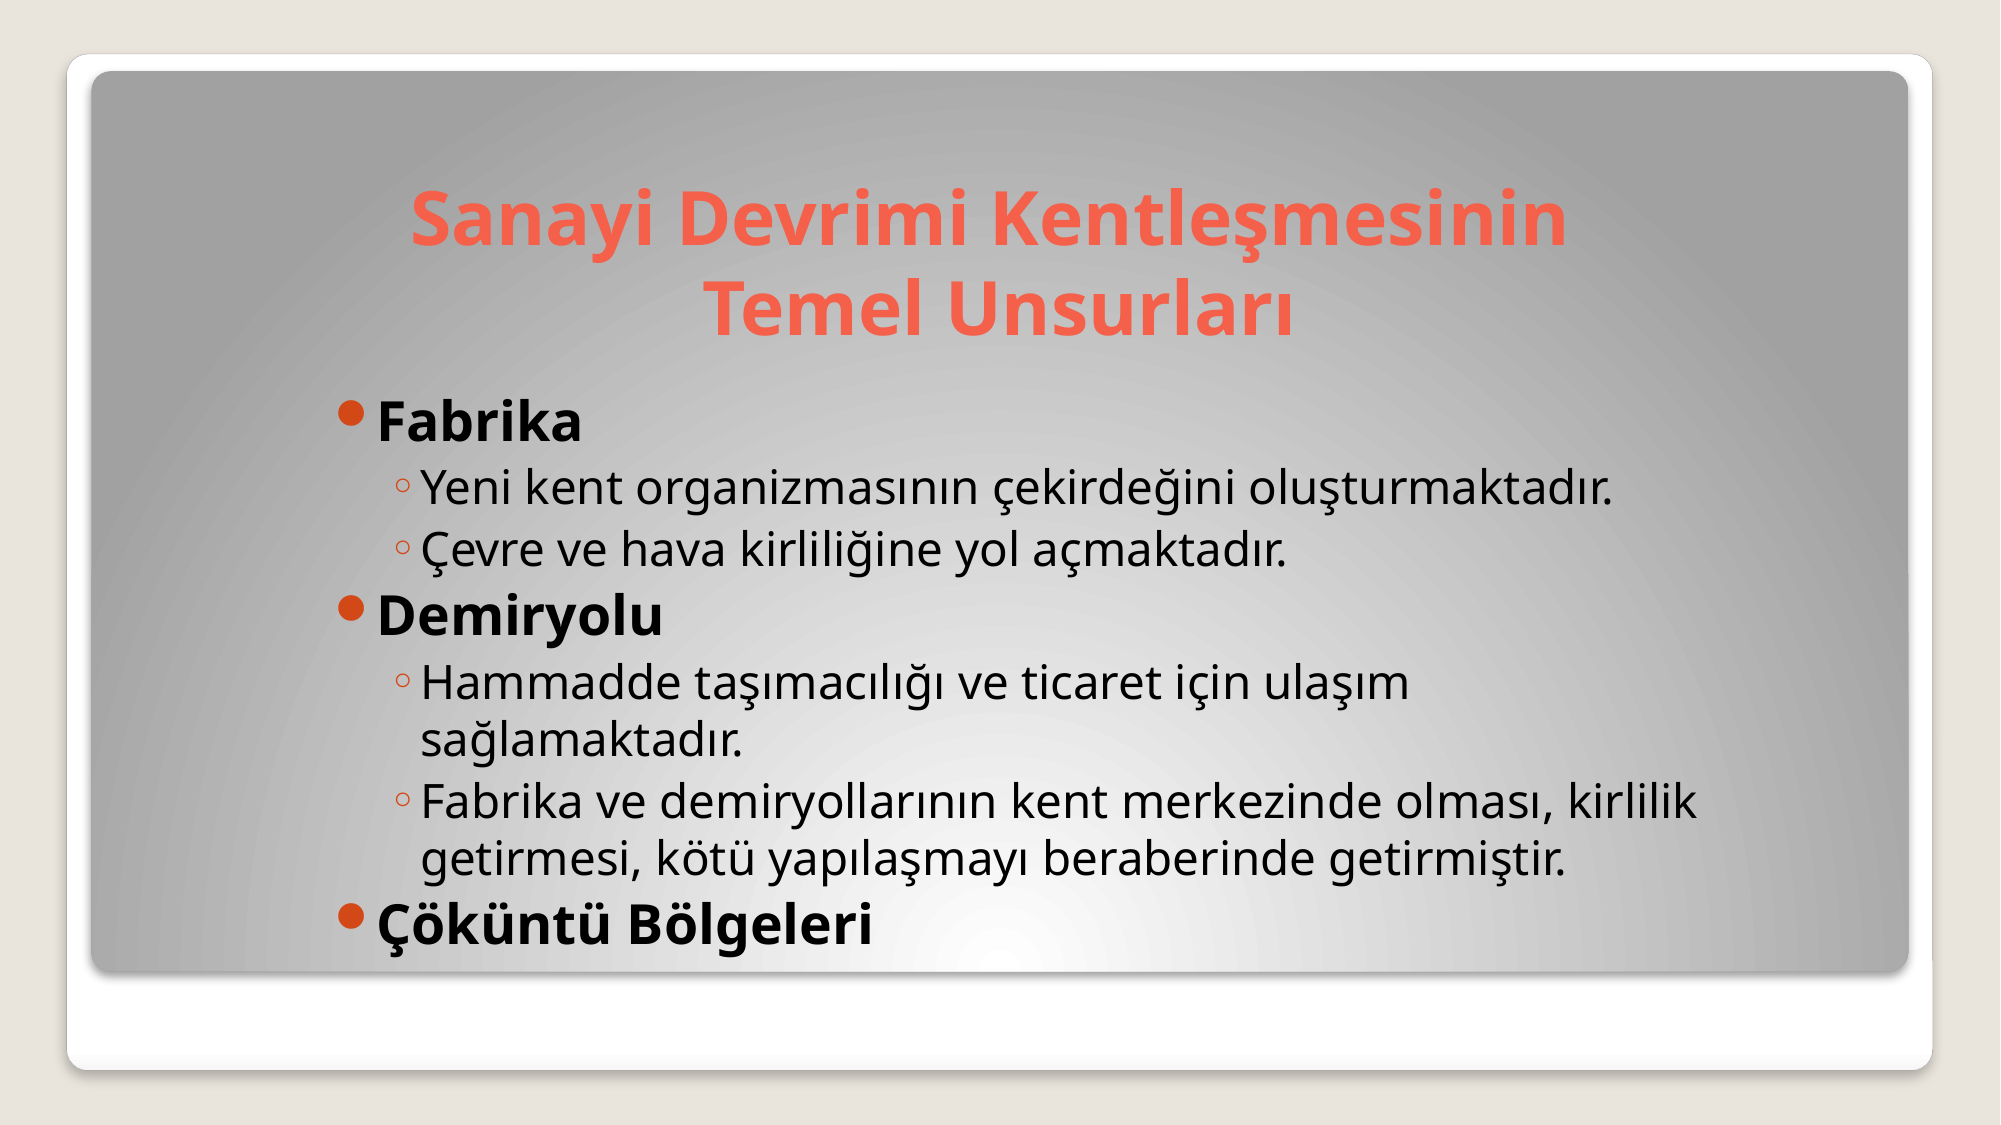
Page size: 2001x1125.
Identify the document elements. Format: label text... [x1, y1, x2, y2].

list Fabrika Yeni kent organizmasının çekirdeğini oluşturmaktadır. Çevre ve hava kirliliğine yol açmaktadır. Demiryolu Hammadde taşımacılığı ve ticaret için ulaşım sağlamaktadır. Fabrika ve demiryollarının kent merkezinde olması, kirlilik getirmesi, kötü yapılaşmayı beraberinde getirmiştir. Çöküntü Bölgeleri [304, 299, 1729, 1014]
title Sanayi Devrimi Kentleşmesinin Temel Unsurları [137, 140, 1863, 359]
